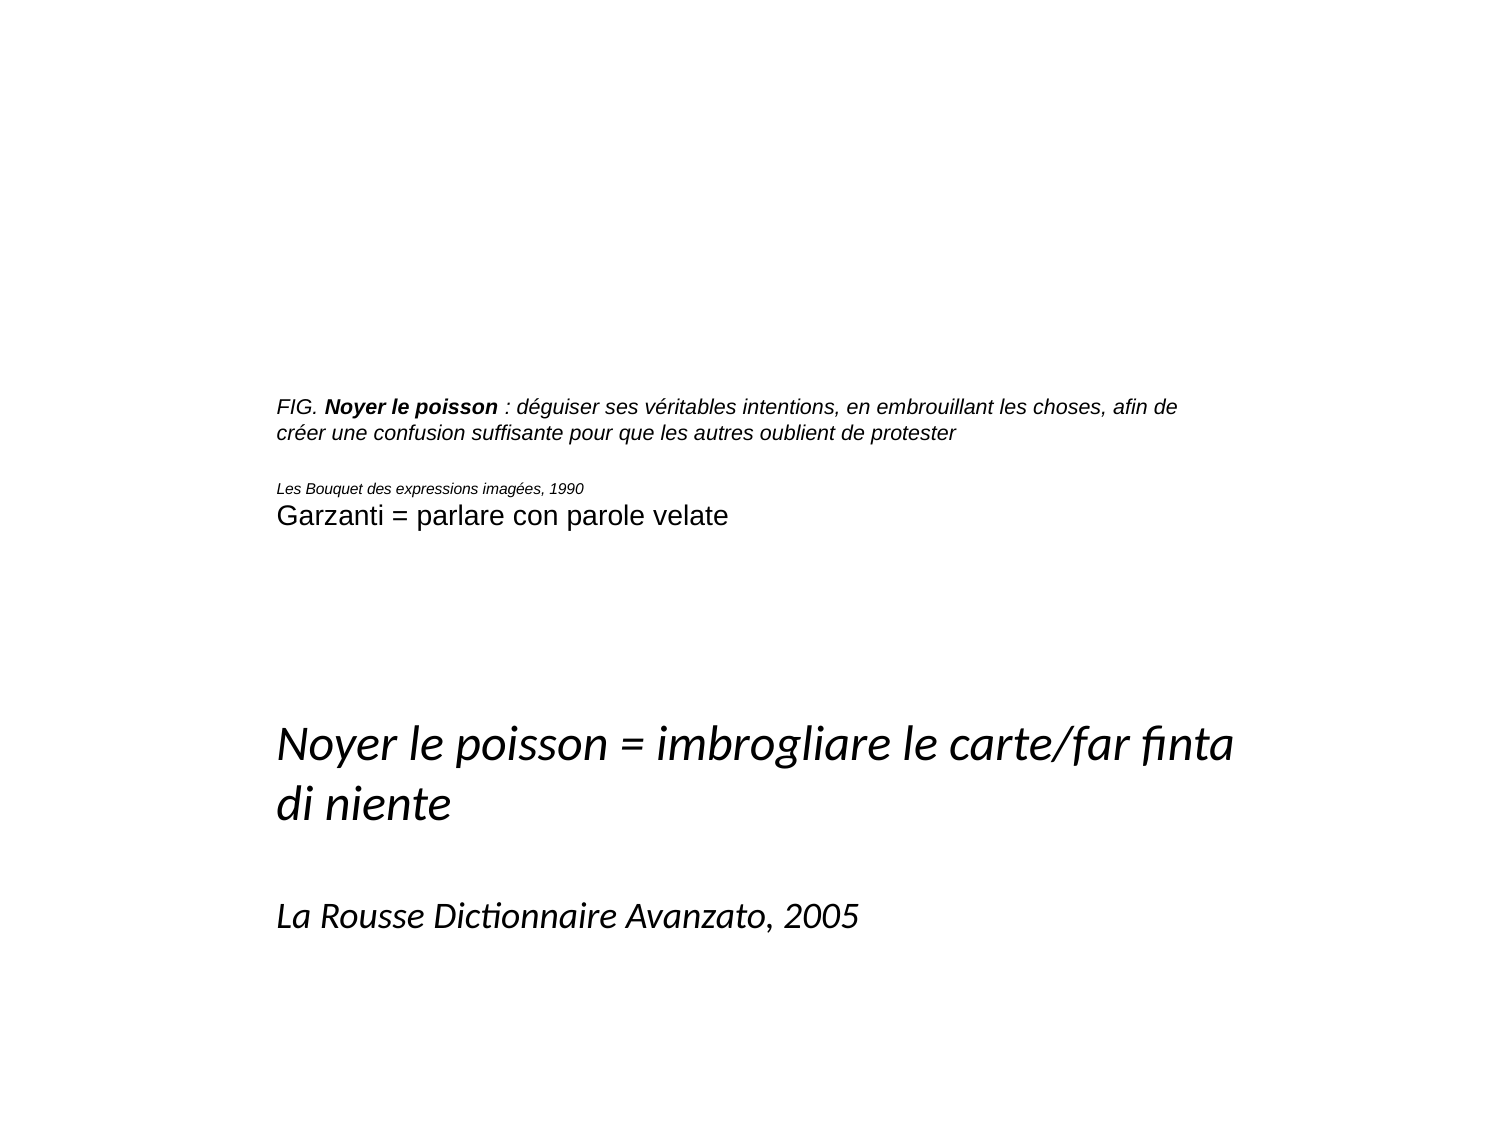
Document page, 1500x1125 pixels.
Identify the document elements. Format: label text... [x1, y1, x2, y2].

title FIG. Noyer le poisson : déguiser ses véritables intentions, en embrouillant les choses, afin de créer une confusion suffisante pour que les autres oublient de protester Les Bouquet des expressions imagées, 1990 Garzanti = parlare con parole velate [261, 384, 1211, 626]
text_box Noyer le poisson = imbrogliare le carte/far finta di niente La Rousse Dictionnaire Avanzato, 2005 [261, 658, 1275, 944]
